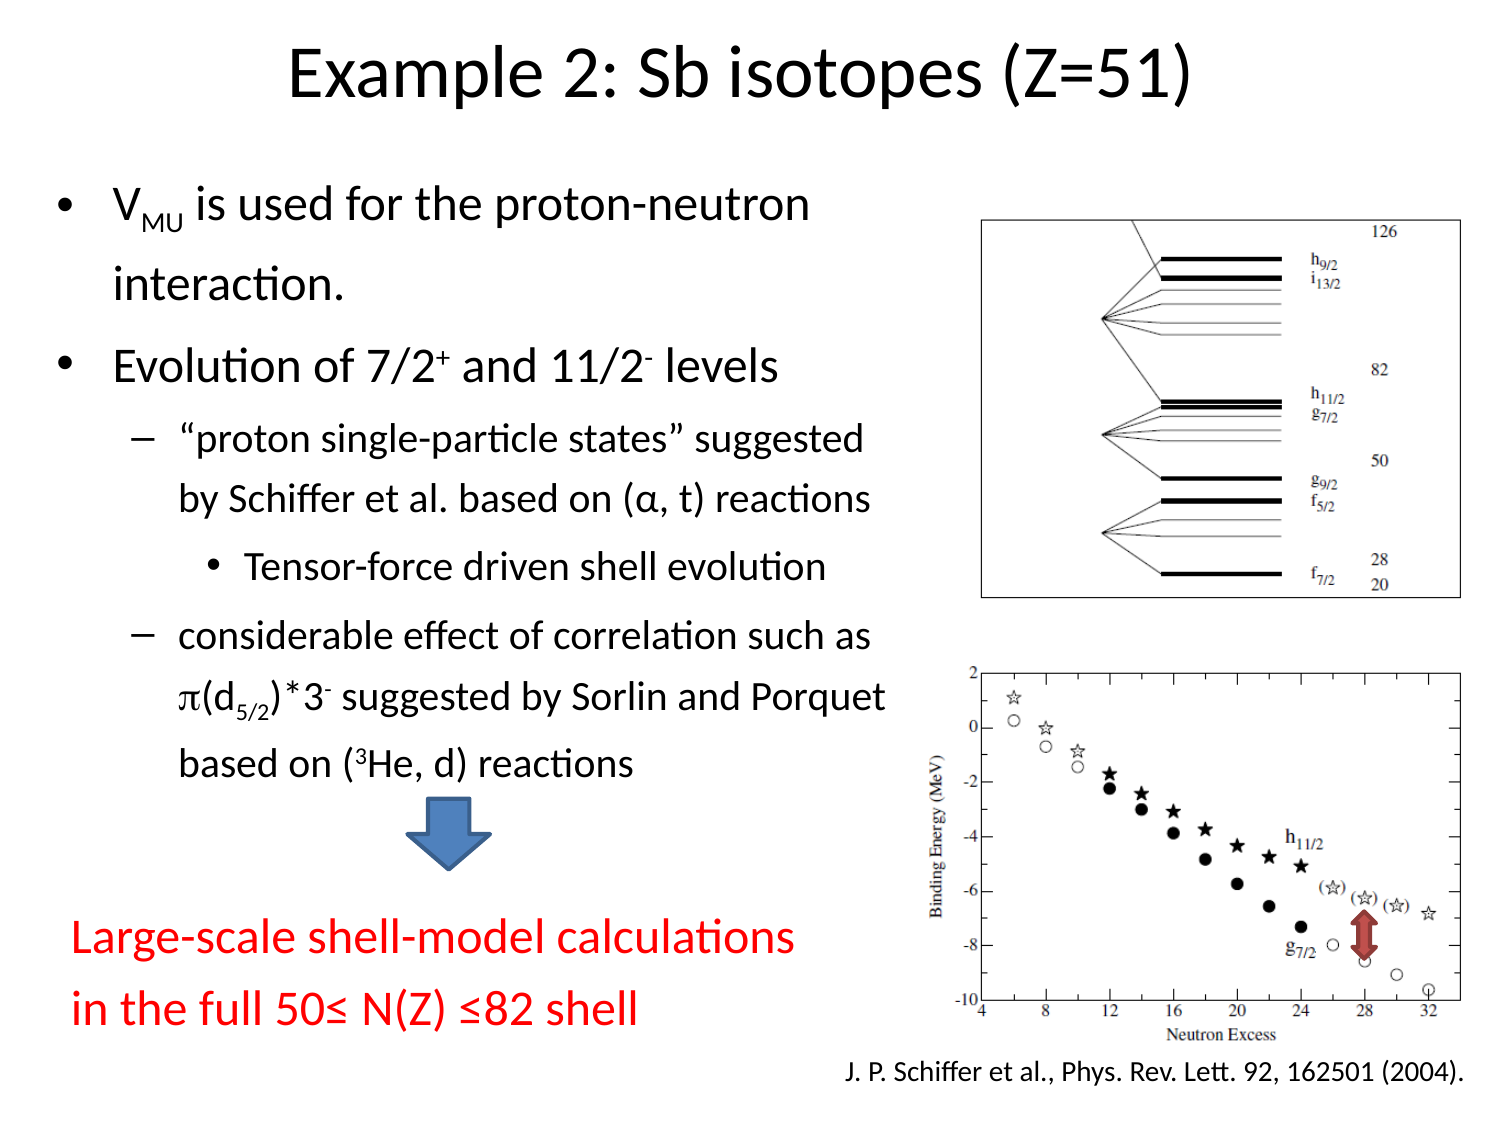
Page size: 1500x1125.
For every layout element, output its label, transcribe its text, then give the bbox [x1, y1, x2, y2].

text_box [405, 796, 493, 872]
list VMU is used for the proton-neutron interaction. Evolution of 7/2+ and 11/2- levels “proton single-particle states” suggested by Schiffer et al. based on (α, t) reactions Tensor-force driven shell evolution considerable effect of correlation such as p(d5/2)*3- suggested by Sorlin and Porquet based on (3He, d) reactions [41, 149, 916, 1071]
picture [915, 213, 1472, 1047]
text_box J. P. Schiffer et al., Phys. Rev. Lett. 92, 162501 (2004). [830, 1045, 1481, 1095]
title Example 2: Sb isotopes (Z=51) [41, 9, 1459, 126]
text_box Large-scale shell-model calculations in the full 50≤ N(Z) ≤82 shell [56, 884, 848, 1044]
